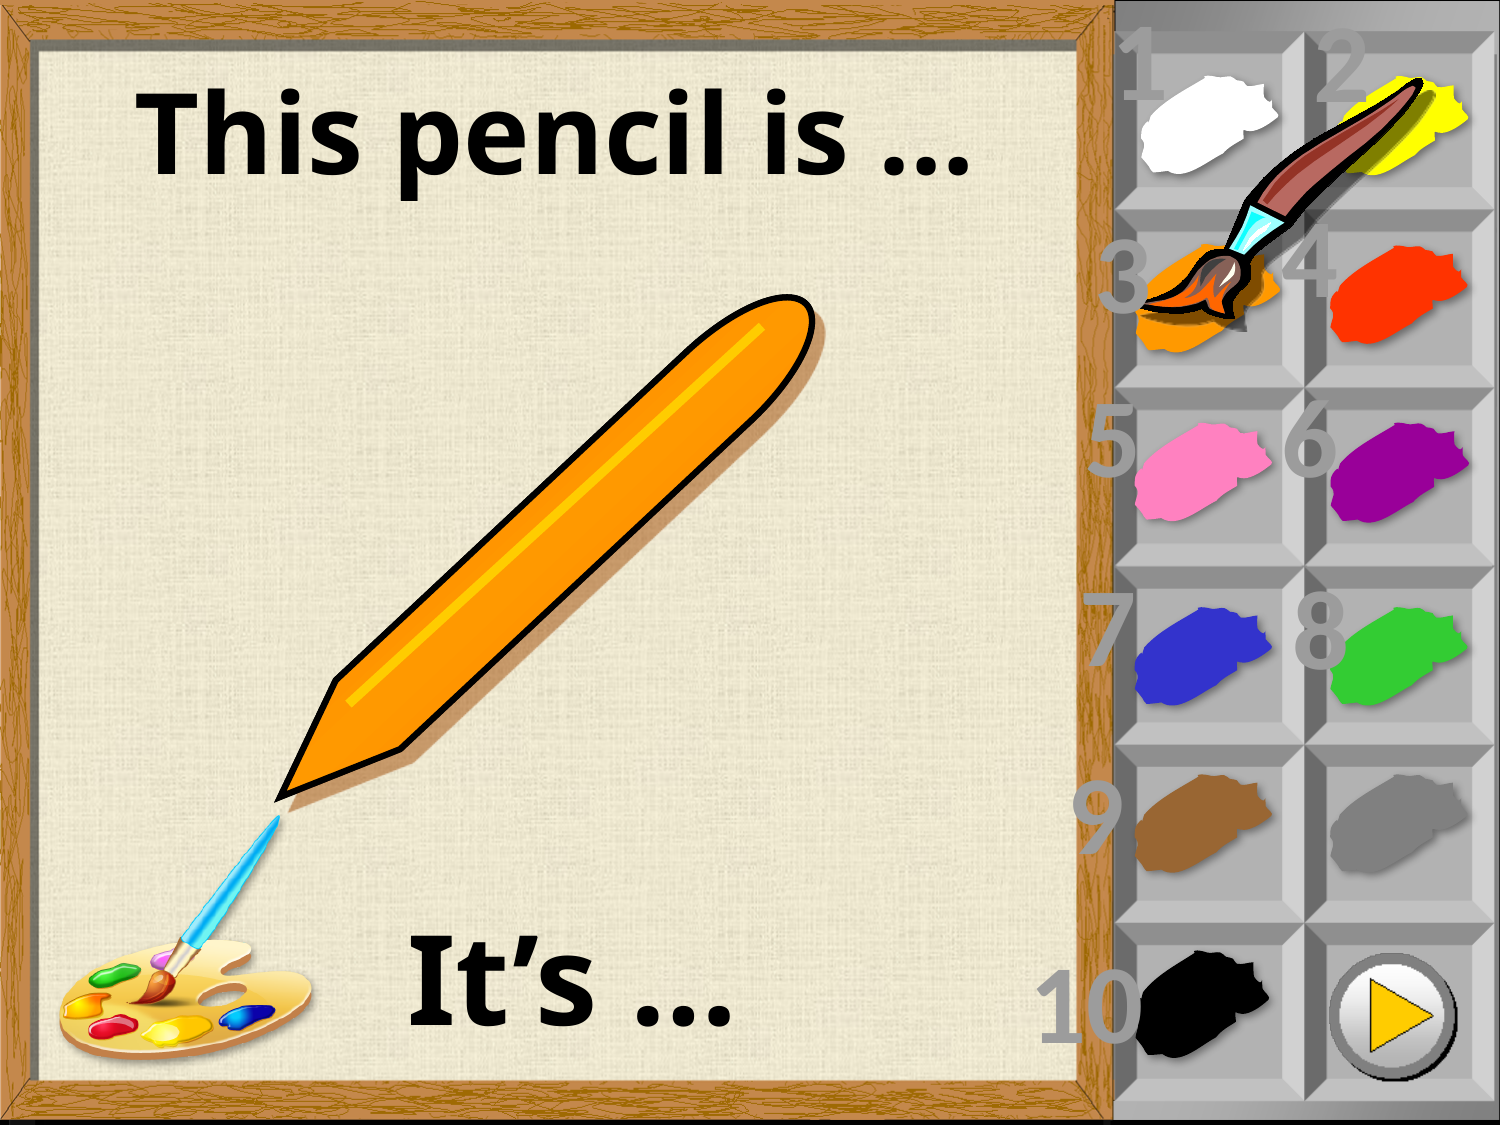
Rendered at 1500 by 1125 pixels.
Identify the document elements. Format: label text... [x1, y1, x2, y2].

text_box [1390, 607, 1468, 698]
text_box [1427, 250, 1468, 312]
picture [0, 0, 1500, 1125]
text_box [1390, 328, 1404, 337]
text_box It’s … [322, 893, 857, 1058]
text_box [1424, 78, 1469, 146]
text_box [1390, 774, 1468, 866]
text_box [1013, 0, 1387, 1075]
text_box [1390, 422, 1470, 516]
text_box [182, 326, 904, 705]
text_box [1390, 77, 1424, 319]
text_box This pencil is … [41, 54, 1008, 205]
